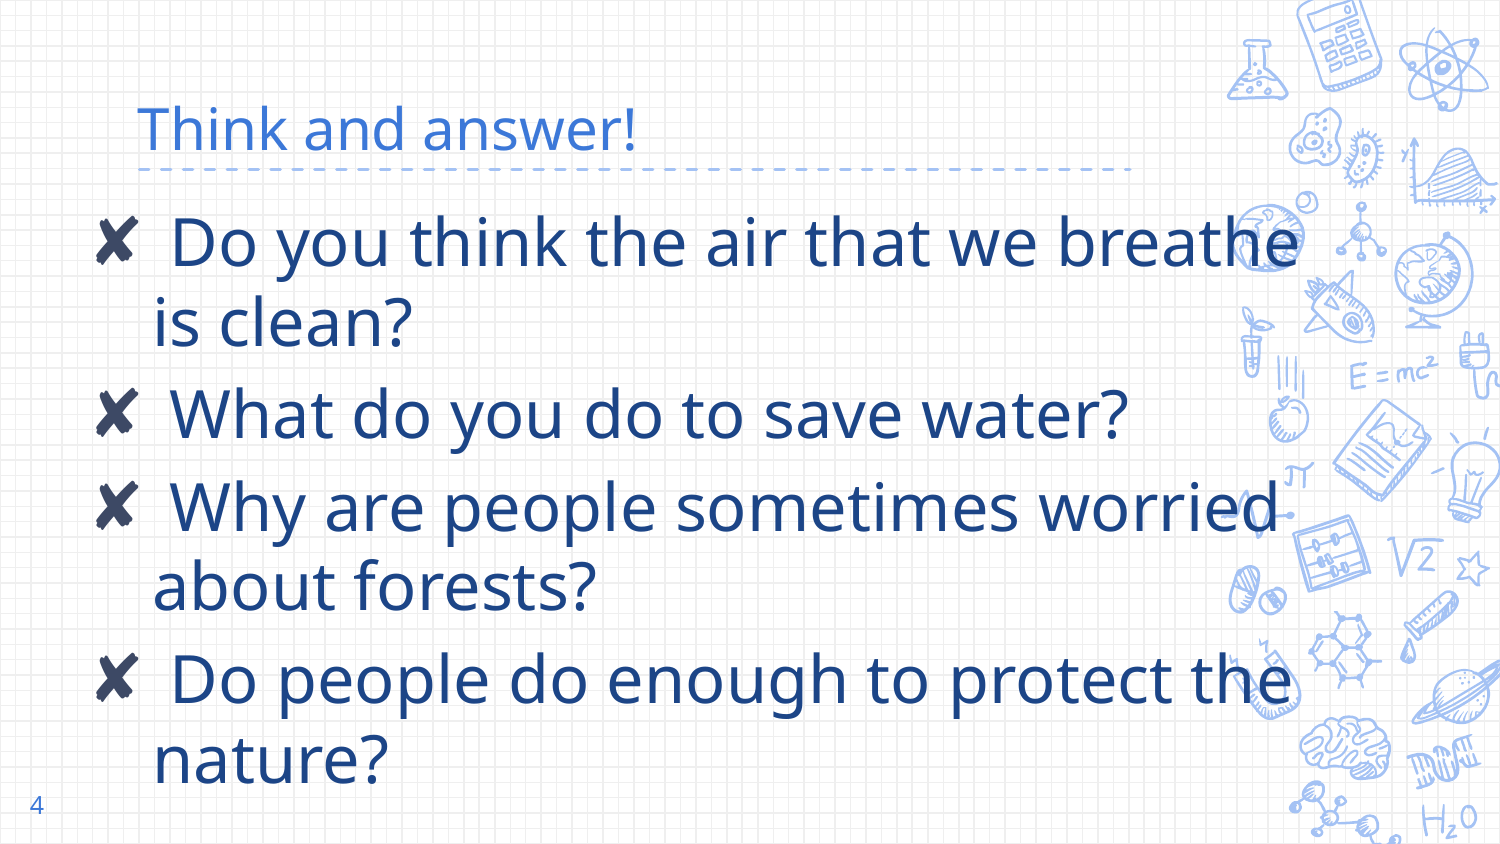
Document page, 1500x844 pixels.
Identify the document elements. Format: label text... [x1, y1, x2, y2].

slide_number 4 [14, 774, 105, 840]
list Do you think the air that we breathe is clean? What do you do to save water? Why are people sometimes worried about forests? Do people do enough to protect the nature? [62, 184, 1338, 810]
title Think and answer! [122, 36, 1130, 178]
